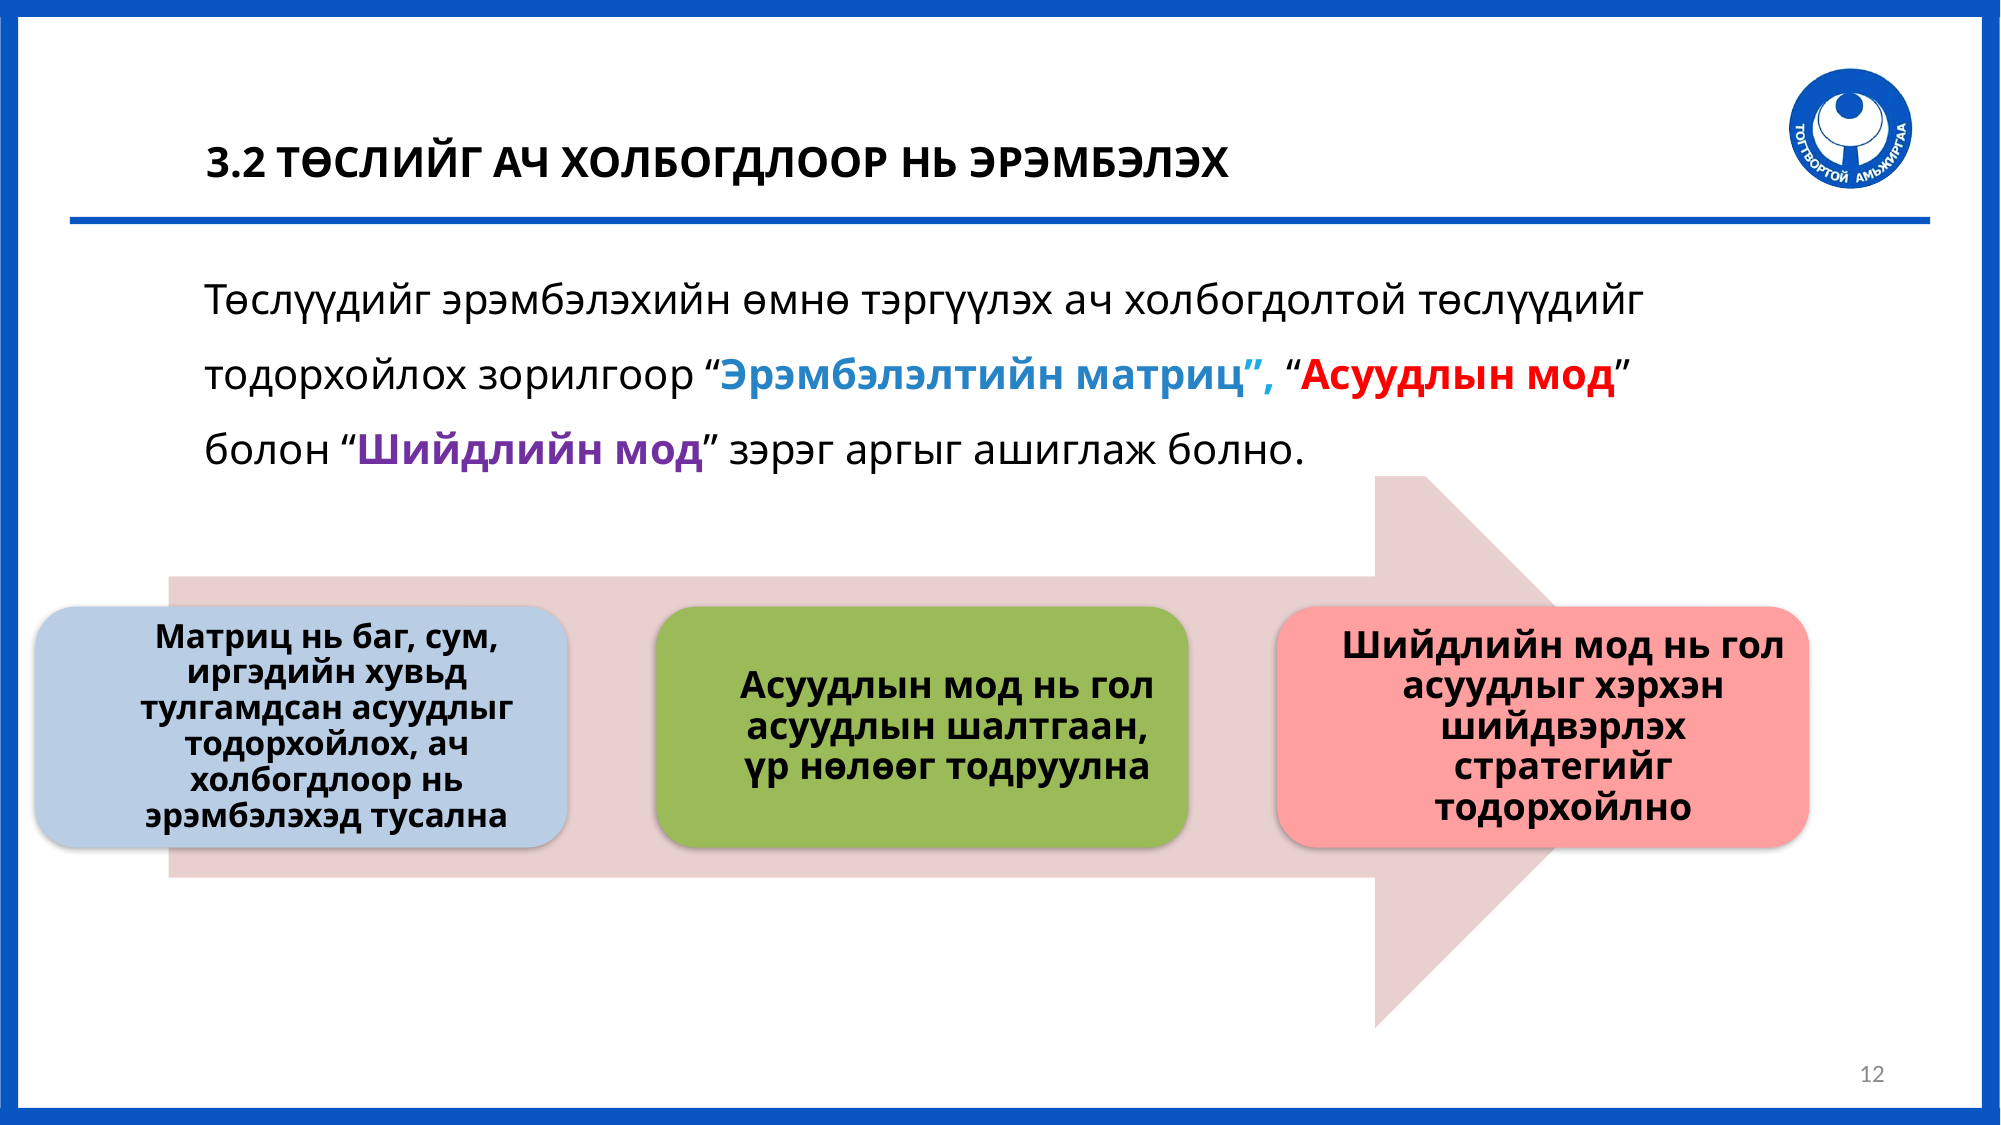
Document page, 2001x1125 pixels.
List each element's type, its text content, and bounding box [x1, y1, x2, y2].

slide_number 12 [1433, 1042, 1900, 1103]
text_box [35, 425, 1810, 1029]
text_box Төслүүдийг эрэмбэлэхийн өмнө тэргүүлэх ач холбогдолтой төслүүдийг тодорхойлох зорилгоор “Эрэмбэлэлтийн матриц”, “Асуудлын мод” болон “Шийдлийн мод” зэрэг аргыг ашиглаж болно. [193, 243, 1769, 423]
text_box 3.2 ТӨСЛИЙГ АЧ ХОЛБОГДЛООР НЬ ЭРЭМБЭЛЭХ [191, 128, 1729, 194]
picture [1789, 67, 1913, 189]
